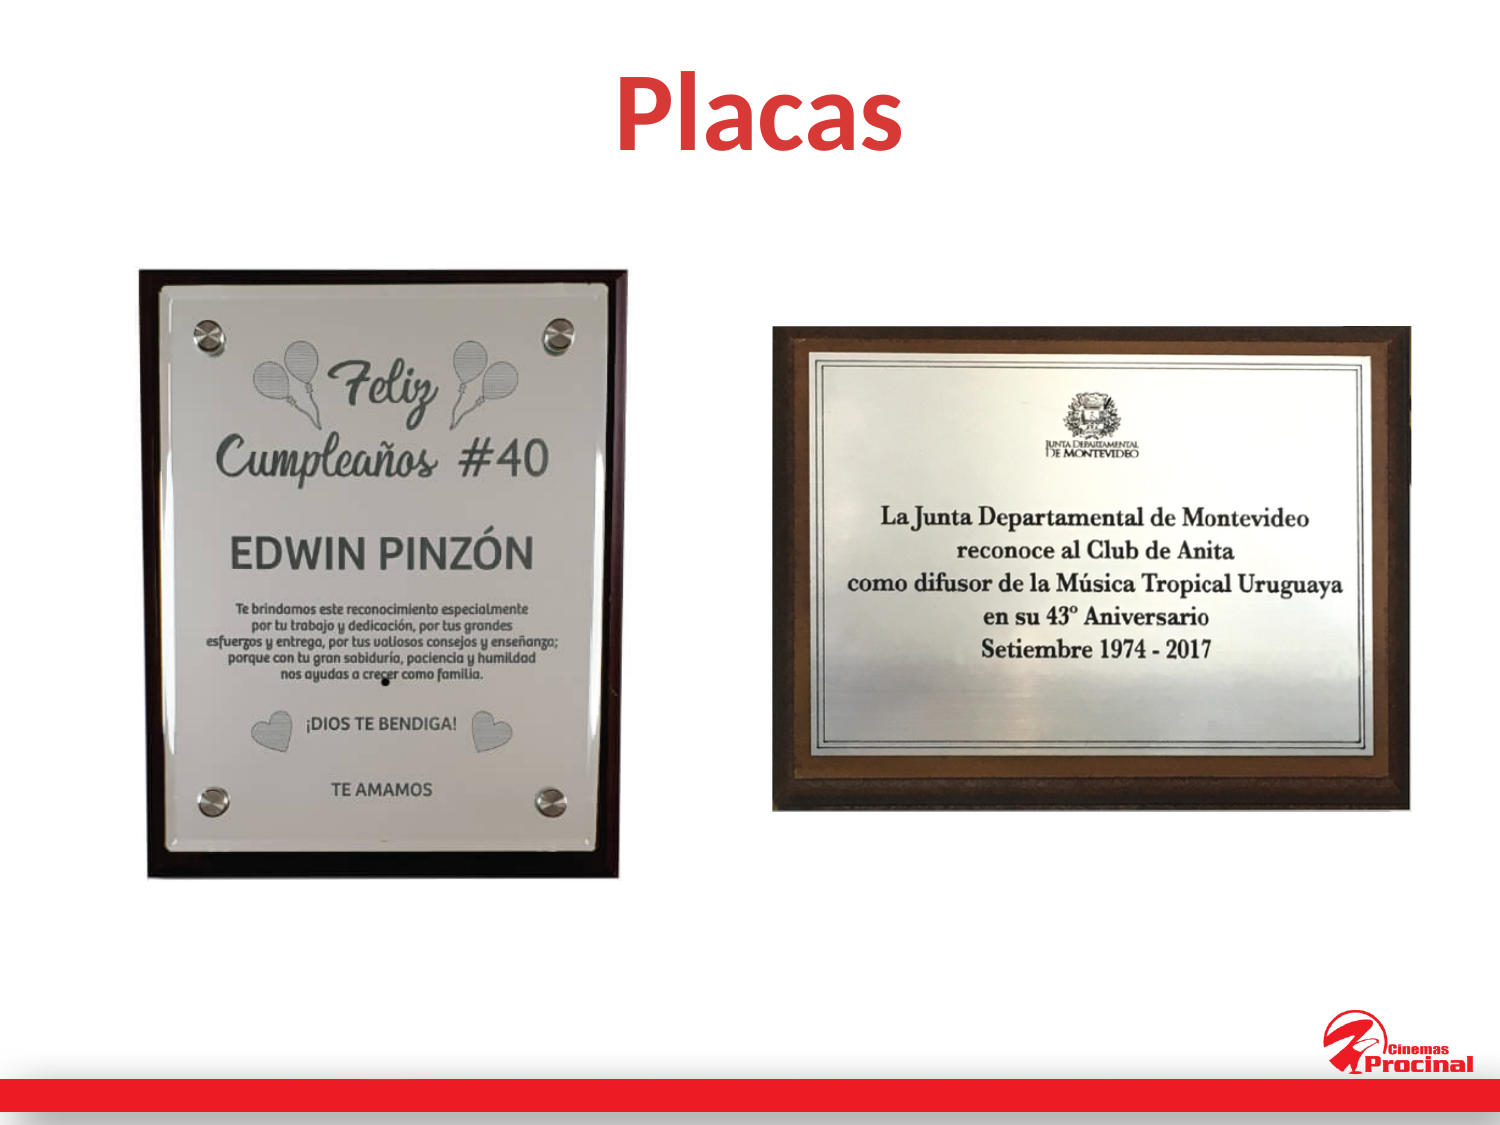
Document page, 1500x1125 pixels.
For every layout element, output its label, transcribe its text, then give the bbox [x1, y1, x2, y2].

picture [771, 326, 1412, 812]
text_box Placas [599, 30, 920, 181]
picture [0, 1006, 1500, 1112]
picture [17, 207, 751, 941]
